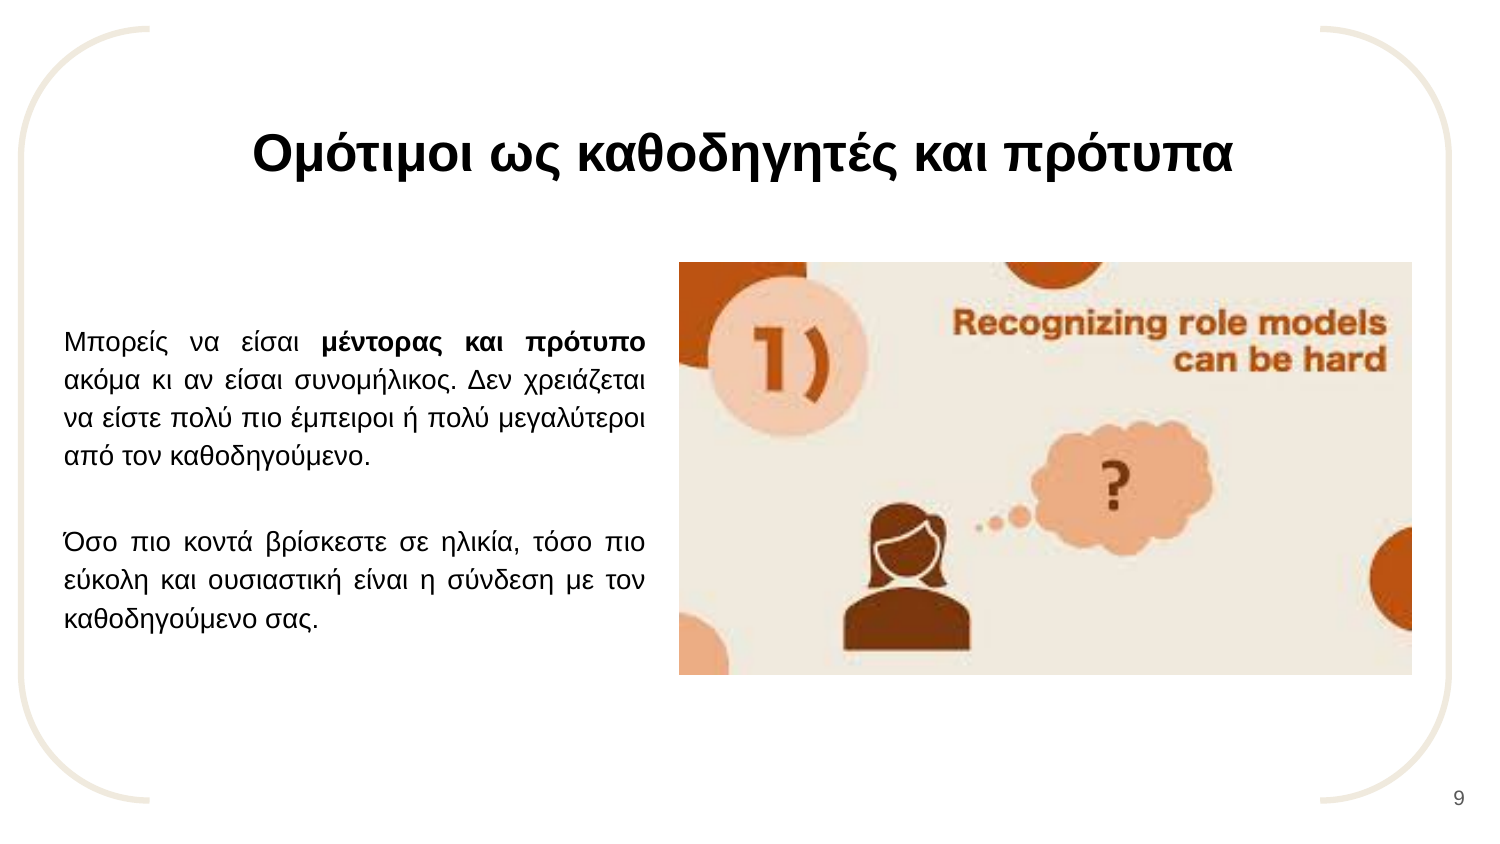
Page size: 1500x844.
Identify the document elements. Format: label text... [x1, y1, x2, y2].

title Ομότιμοι ως καθοδηγητές και πρότυπα [96, 103, 1390, 198]
slide_number ‹#› [1389, 764, 1480, 830]
picture [679, 262, 1412, 675]
list Μπορείς να είσαι μέντορας και πρότυπο ακόμα κι αν είσαι συνομήλικος. Δεν χρειάζεται να είστε πολύ πιο έμπειροι ή πολύ μεγαλύτεροι από τον καθοδηγούμενο. Όσο πιο κοντά βρίσκεστε σε ηλικία, τόσο πιο εύκολη και ουσιαστική είναι η σύνδεση με τον καθοδηγούμενο σας. [48, 303, 662, 652]
text_box [20, 28, 1449, 801]
